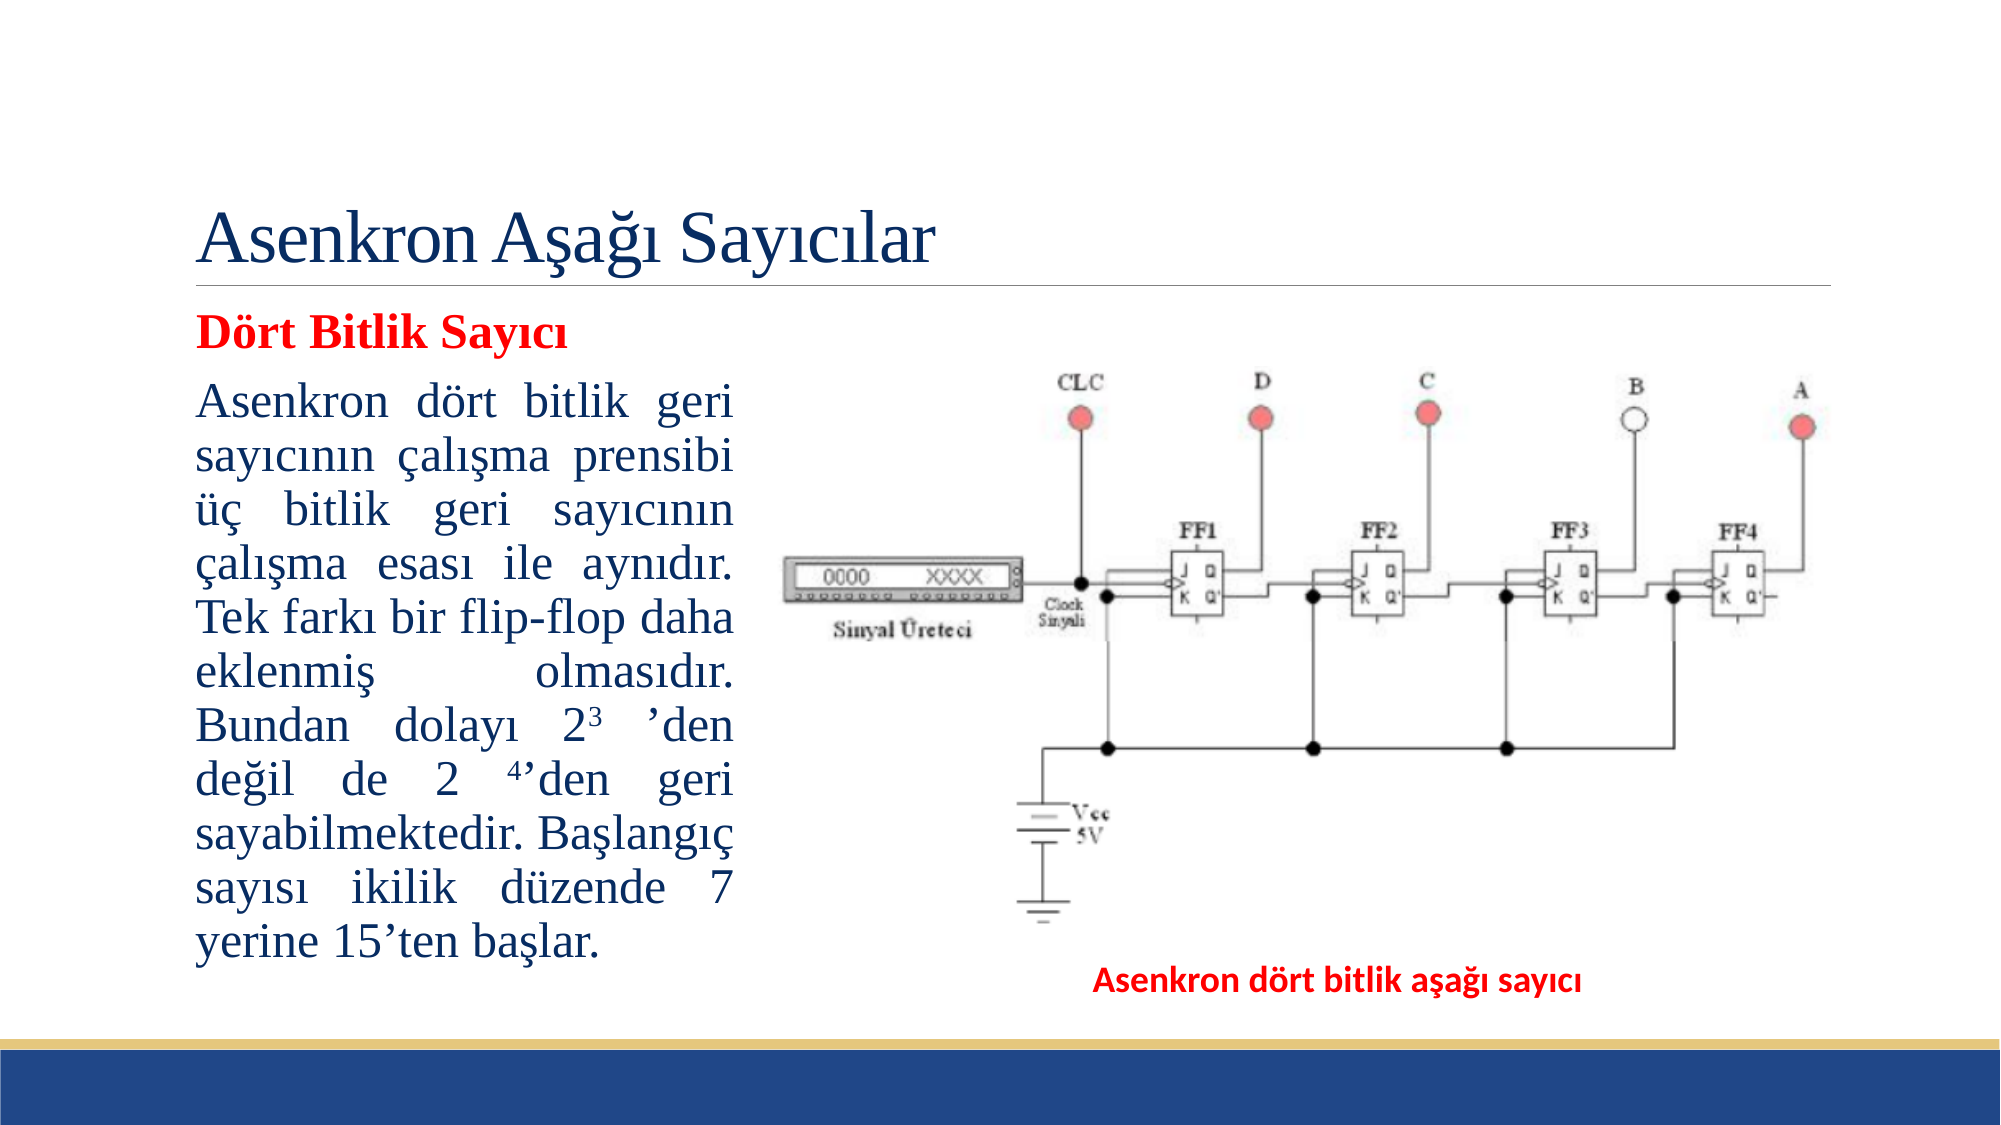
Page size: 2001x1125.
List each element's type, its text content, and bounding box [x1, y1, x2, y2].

title Asenkron Aşağı Sayıcılar [180, 47, 1830, 285]
list Asenkron dört bitlik geri sayıcının çalışma prensibi üç bitlik geri sayıcının çalışma esası ile aynıdır. Tek farkı bir flip-flop daha eklenmiş olmasıdır. Bundan dolayı 23 ’den değil de 2 4’den geri sayabilmektedir. Başlangıç sayısı ikilik düzende 7 yerine 15’ten başlar. [180, 366, 736, 1027]
picture [757, 366, 1858, 928]
text_box Asenkron dört bitlik aşağı sayıcı [1077, 948, 1599, 1008]
text_box Dört Bitlik Sayıcı [181, 290, 585, 366]
